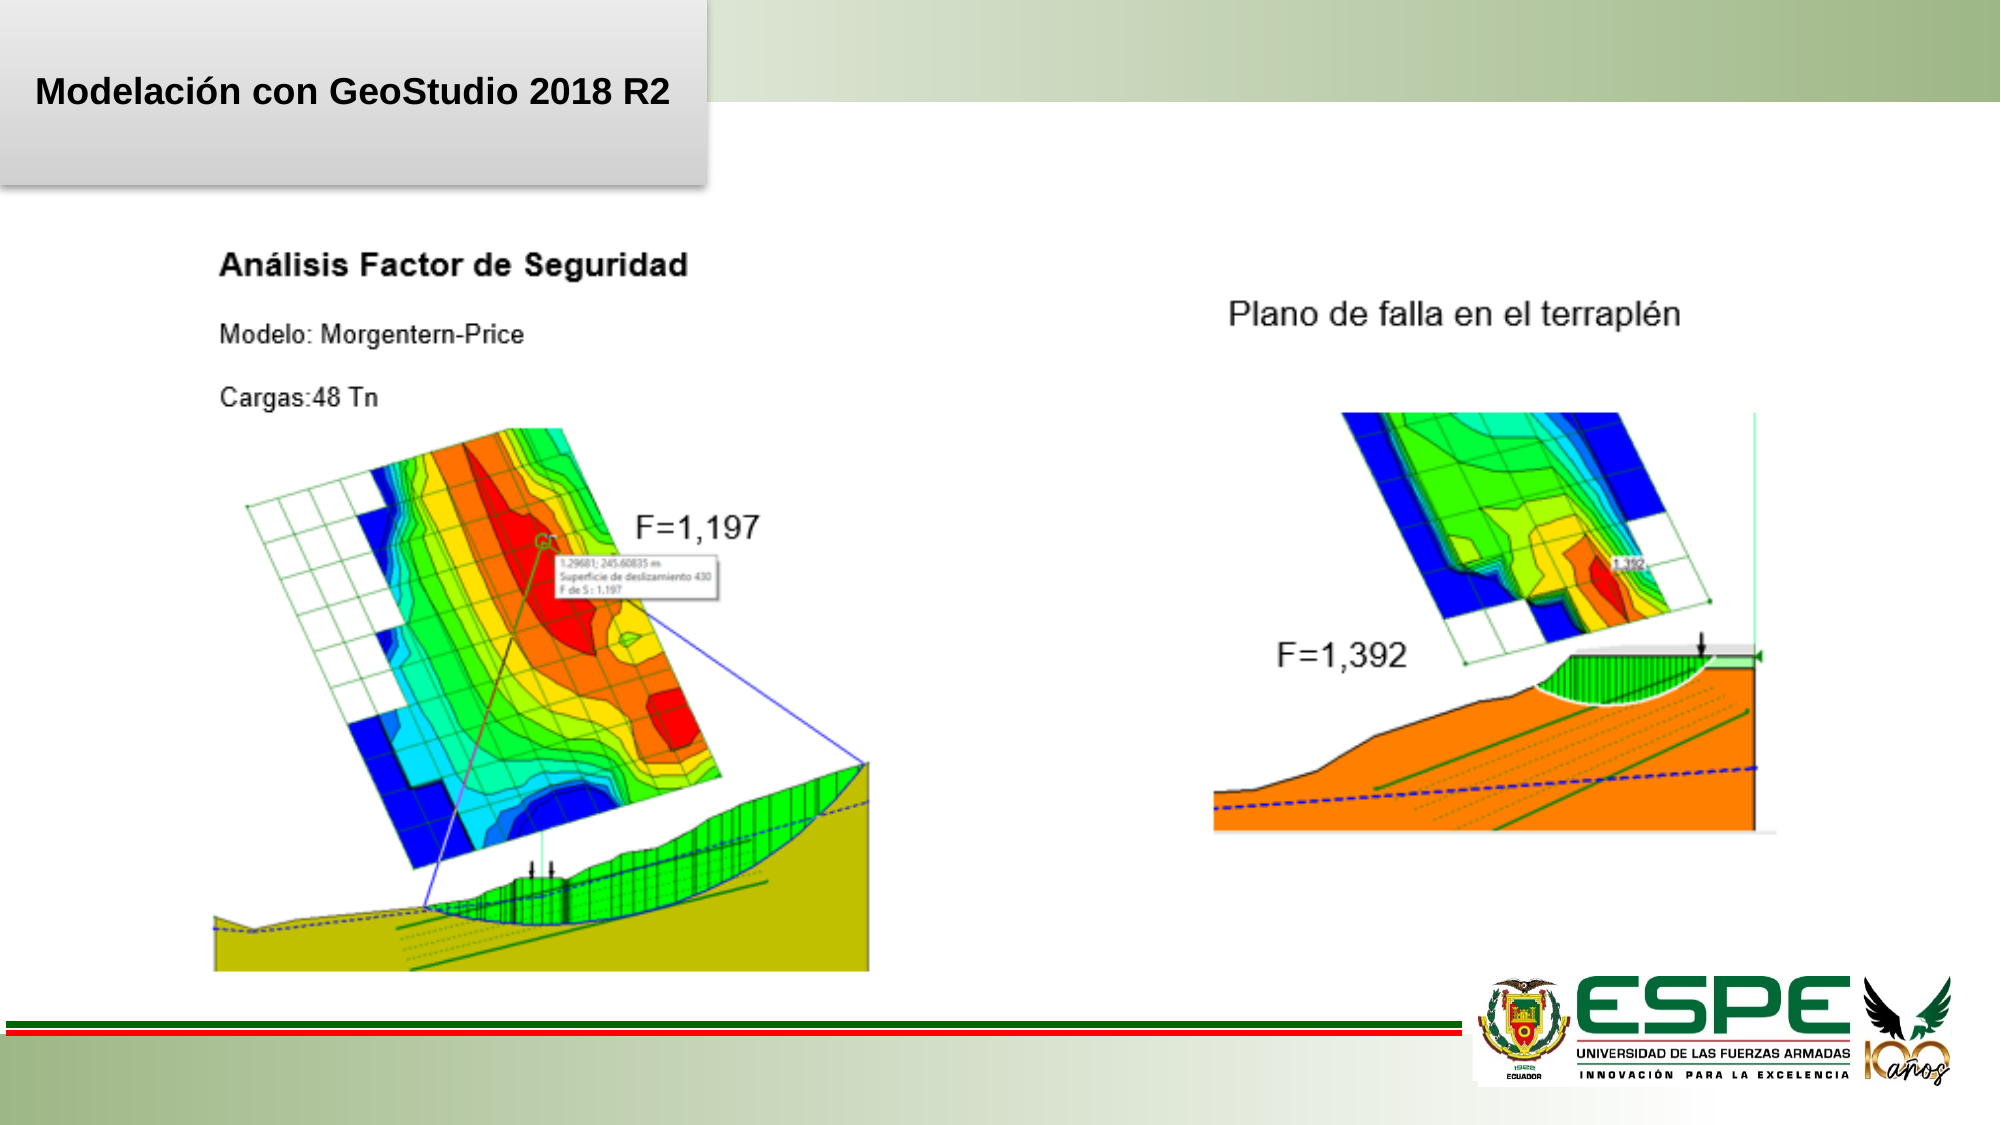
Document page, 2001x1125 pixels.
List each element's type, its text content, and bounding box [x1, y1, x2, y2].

picture [191, 241, 919, 974]
picture [1146, 260, 1808, 865]
text_box Modelación con GeoStudio 2018 R2 [0, 0, 707, 185]
picture [1472, 975, 1977, 1088]
